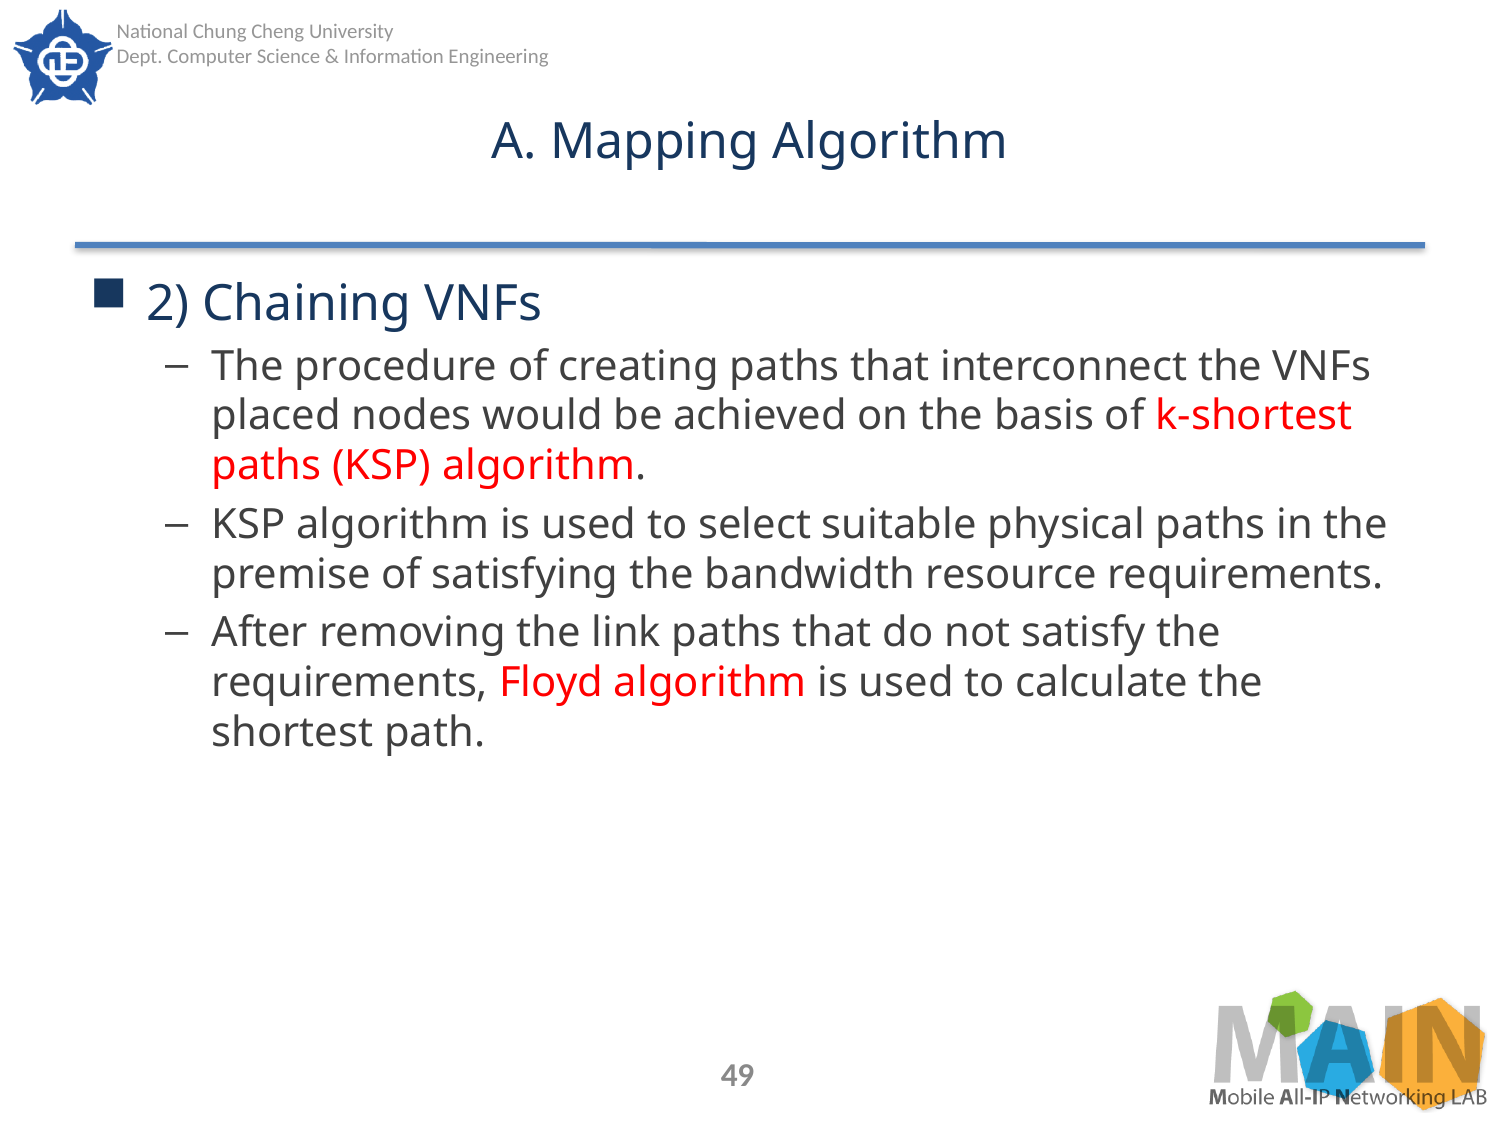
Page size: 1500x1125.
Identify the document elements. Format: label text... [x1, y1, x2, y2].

picture [1050, 987, 1488, 1113]
slide_number 49 [562, 1042, 913, 1103]
picture [0, 0, 126, 113]
list 2) Chaining VNFs The procedure of creating paths that interconnect the VNFs placed nodes would be achieved on the basis of k-shortest paths (KSP) algorithm. KSP algorithm is used to select suitable physical paths in the premise of satisfying the bandwidth resource requirements. After removing the link paths that do not satisfy the requirements, Floyd algorithm is used to calculate the shortest path. [75, 262, 1425, 1005]
title A. Mapping Algorithm [75, 45, 1425, 233]
